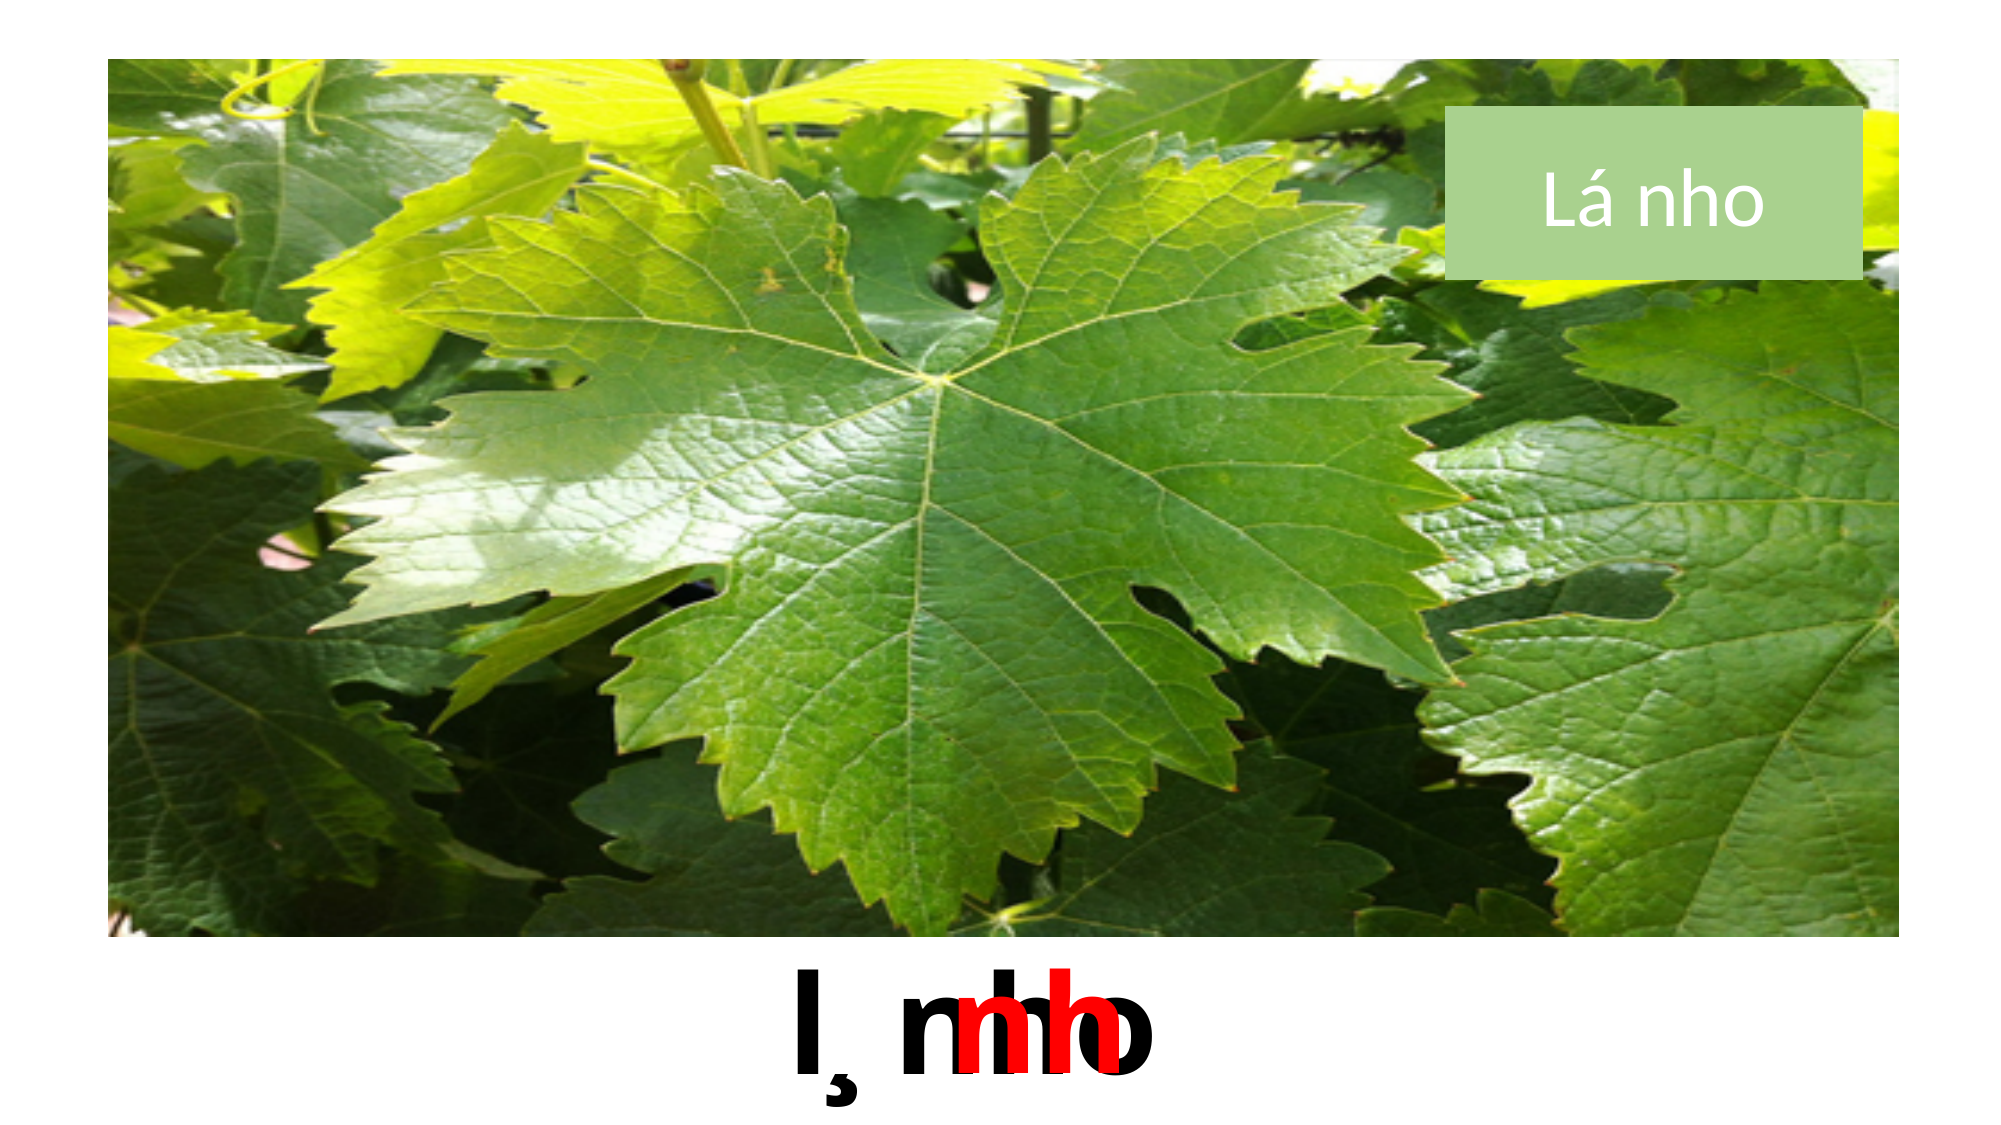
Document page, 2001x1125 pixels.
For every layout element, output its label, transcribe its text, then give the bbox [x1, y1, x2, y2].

text_box l¸ nho [772, 937, 934, 1109]
text_box nh [934, 937, 1528, 1109]
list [108, 59, 1899, 937]
